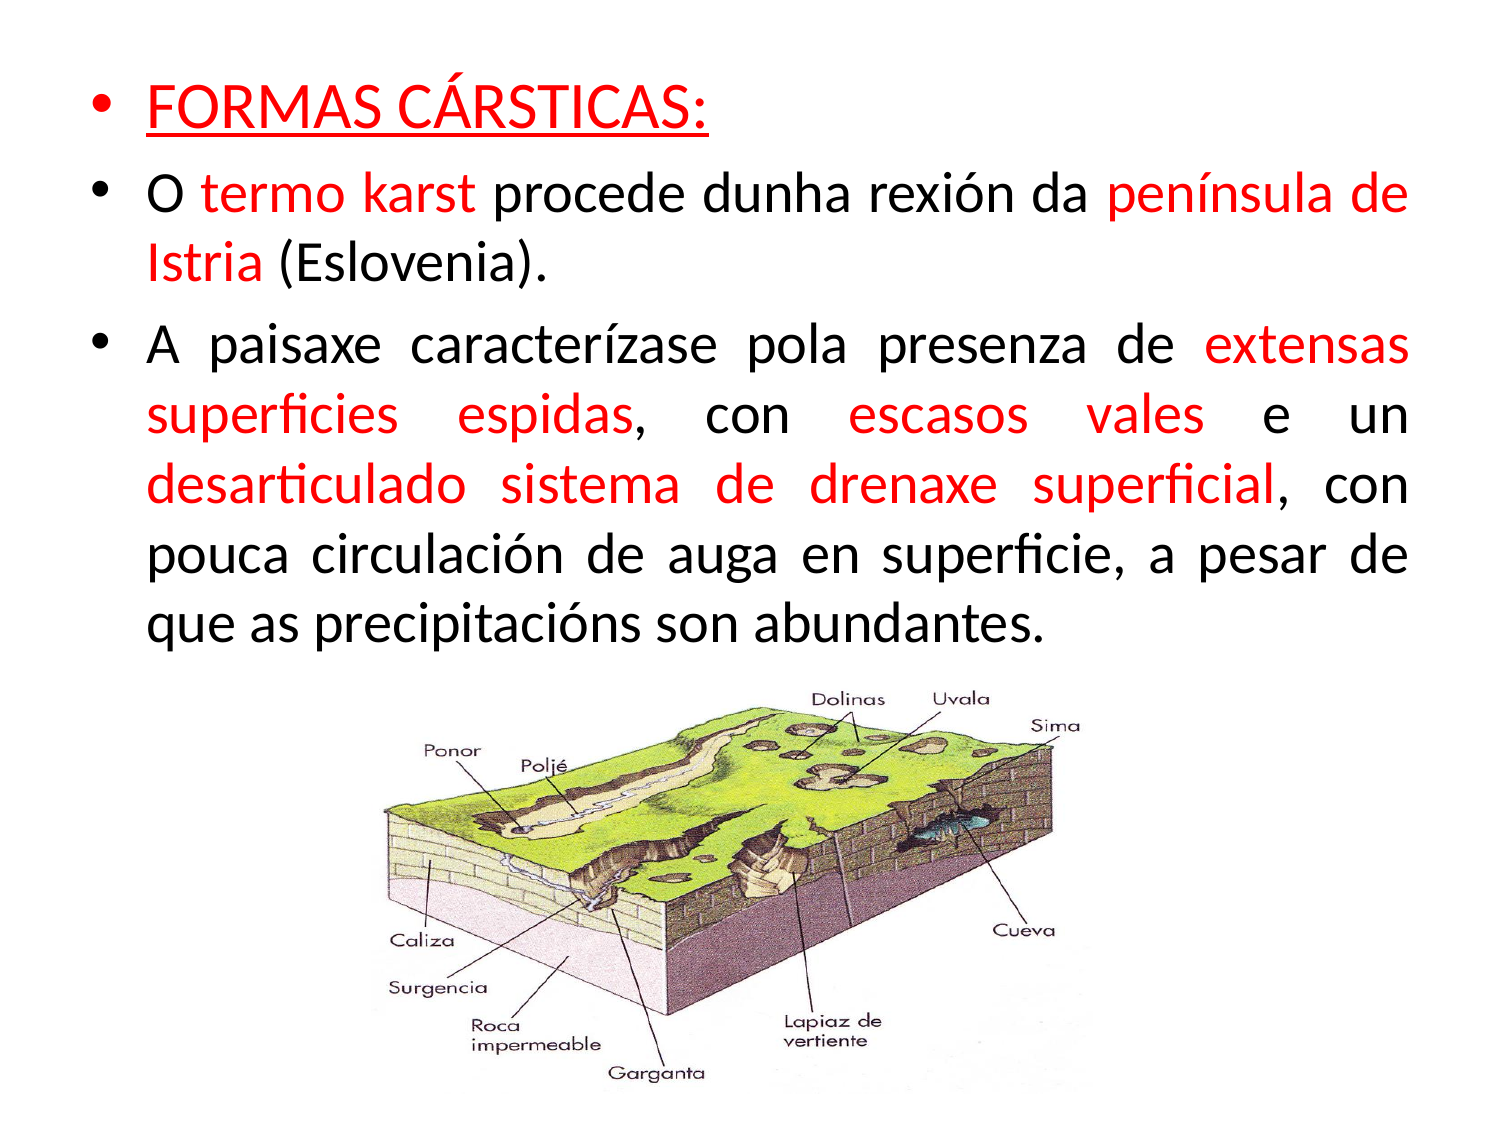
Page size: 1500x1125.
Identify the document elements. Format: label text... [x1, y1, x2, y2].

picture [371, 680, 1093, 1095]
list FORMAS CÁRSTICAS: O termo karst procede dunha rexión da península de Istria (Eslovenia). A paisaxe caracterízase pola presenza de extensas superficies espidas, con escasos vales e un desarticulado sistema de drenaxe superficial, con pouca circulación de auga en superficie, a pesar de que as precipitacións son abundantes. [75, 54, 1425, 1005]
